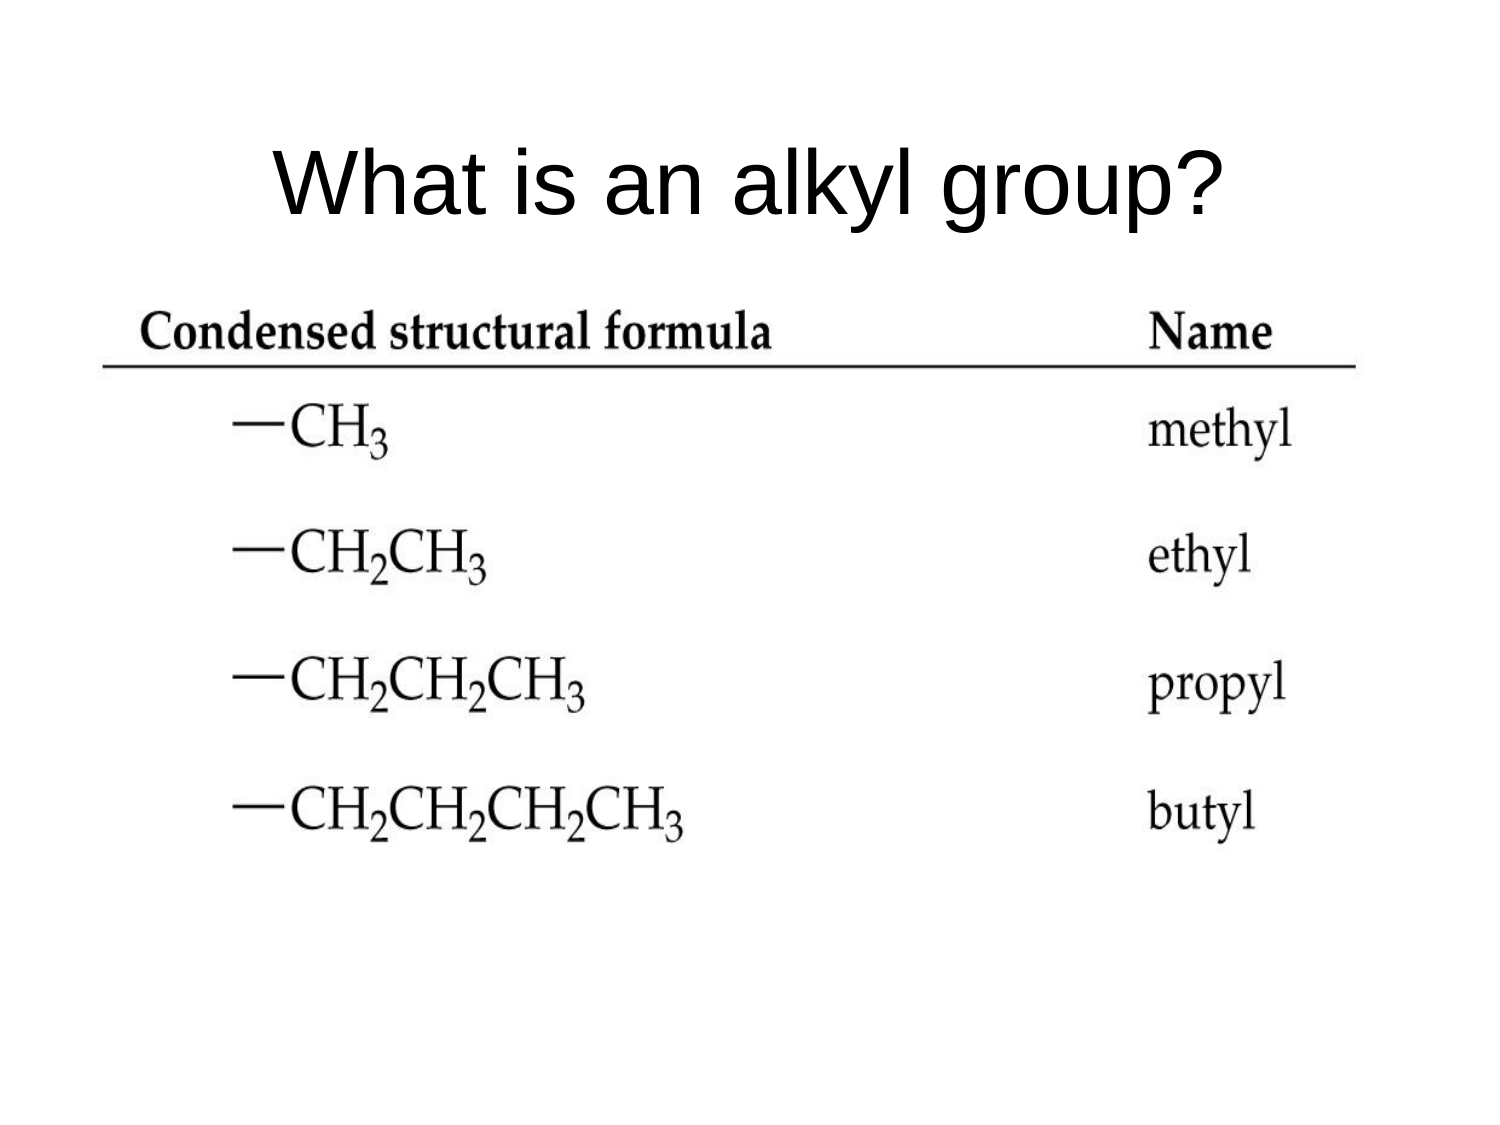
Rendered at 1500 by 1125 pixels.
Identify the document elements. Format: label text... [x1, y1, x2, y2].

title What is an alkyl group? [74, 44, 1426, 201]
picture [87, 287, 1375, 888]
